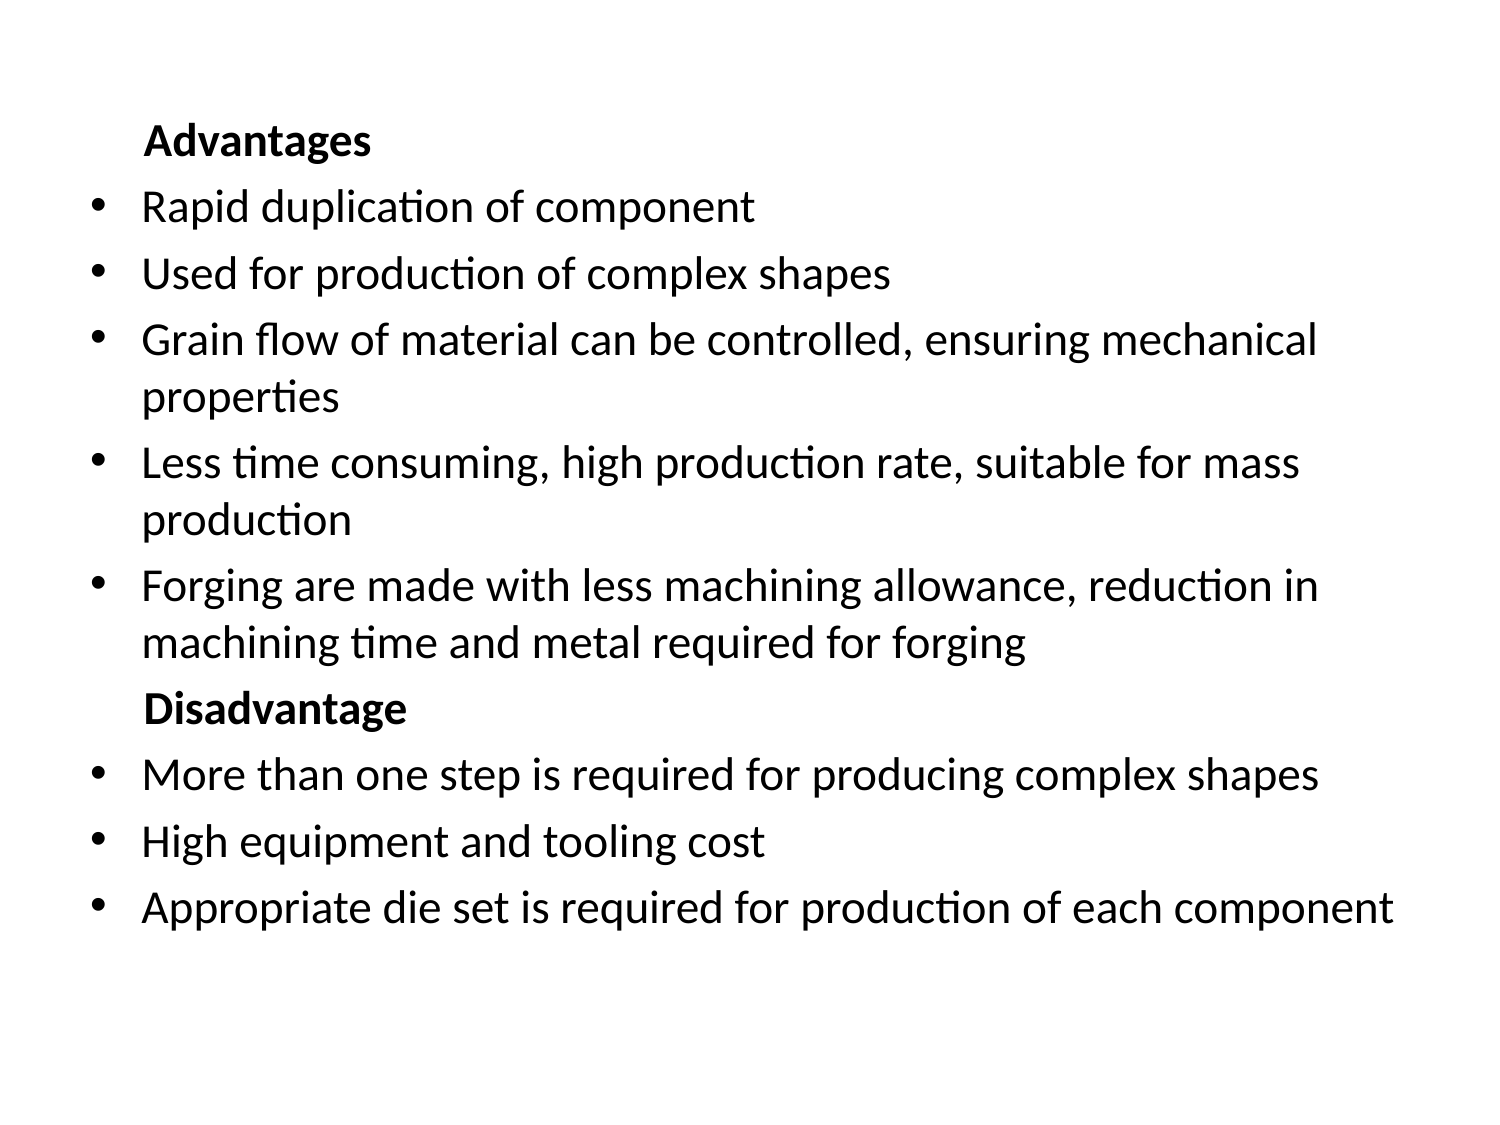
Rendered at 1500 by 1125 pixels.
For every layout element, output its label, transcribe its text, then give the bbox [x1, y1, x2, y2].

list Advantages Rapid duplication of component Used for production of complex shapes Grain flow of material can be controlled, ensuring mechanical properties Less time consuming, high production rate, suitable for mass production Forging are made with less machining allowance, reduction in machining time and metal required for forging Disadvantage More than one step is required for producing complex shapes High equipment and tooling cost Appropriate die set is required for production of each component [75, 101, 1425, 1005]
